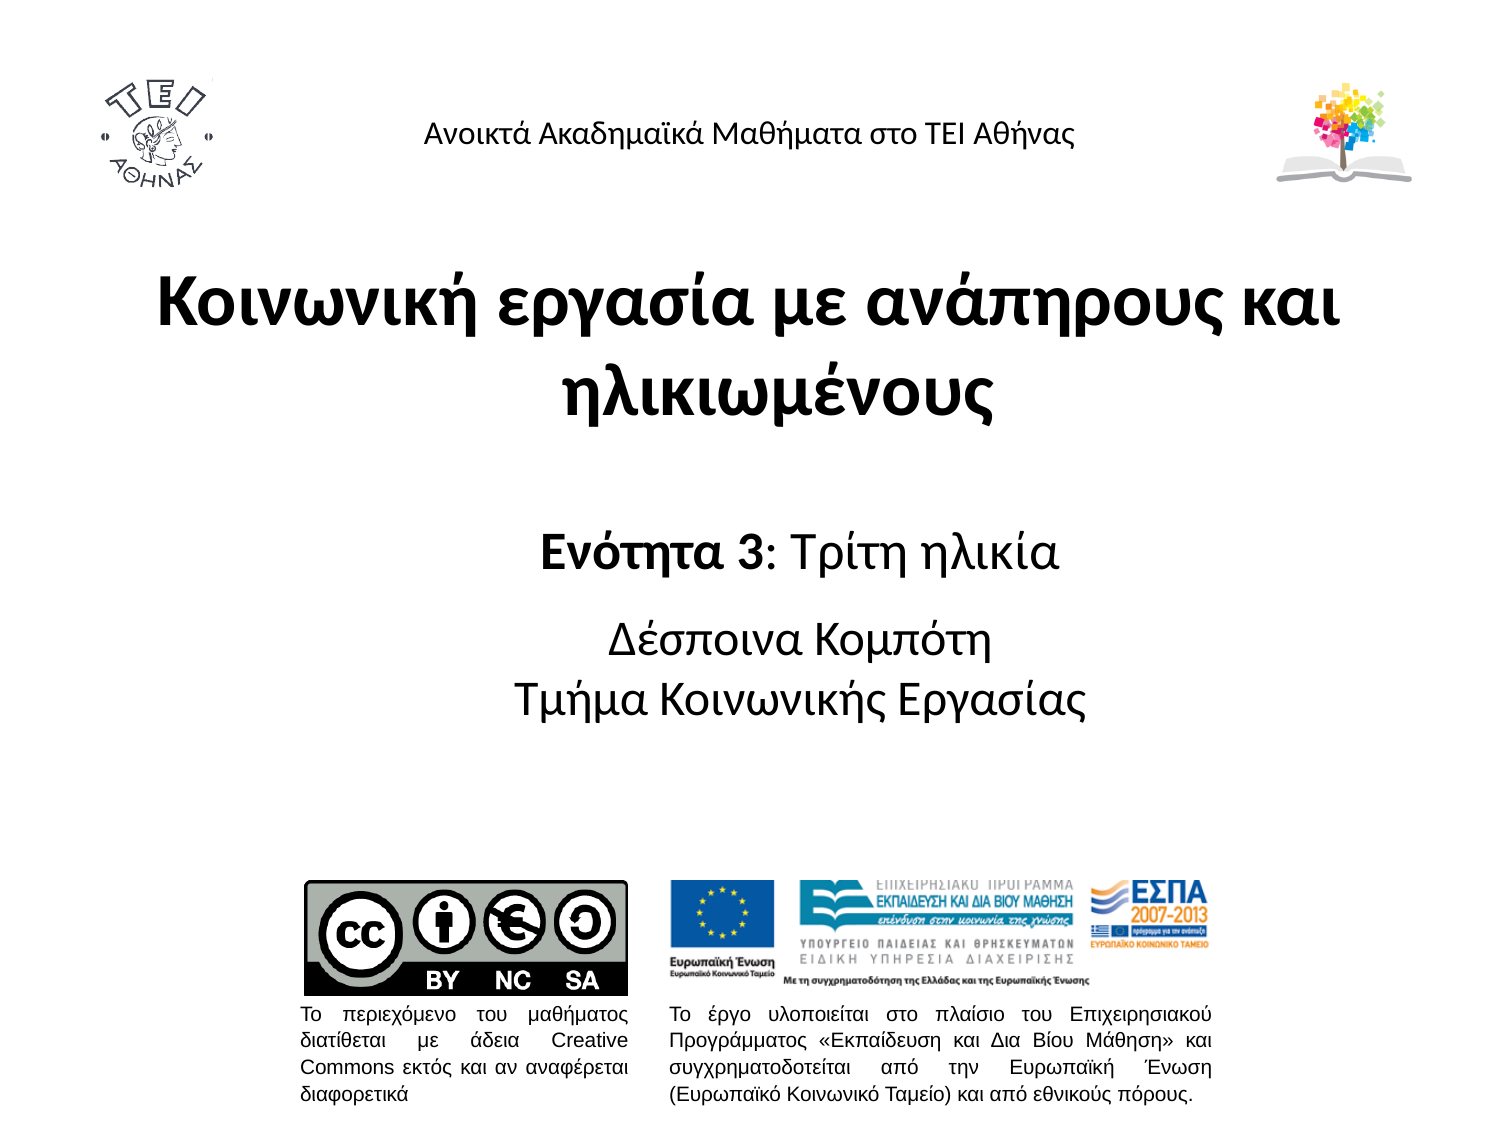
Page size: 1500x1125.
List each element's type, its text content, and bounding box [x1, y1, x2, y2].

picture [663, 880, 1214, 996]
picture [99, 77, 213, 193]
table_header Το έργο υλοποιείται στο πλαίσιο του Επιχειρησιακού Προγράμματος «Εκπαίδευση και Δια Βίου Μάθηση» και συγχρηματοδοτείται από την Ευρωπαϊκή Ένωση (Ευρωπαϊκό Κοινωνικό Ταμείο) και από εθνικούς πόρους. [640, 999, 1223, 1125]
subtitle Ενότητα 3: Τρίτη ηλικία Δέσποινα Κομπότη Τμήμα Κοινωνικής Εργασίας [224, 508, 1376, 796]
title Κοινωνική εργασία με ανάπηρους και ηλικιωμένους [112, 220, 1388, 462]
picture [303, 880, 628, 996]
picture [1273, 77, 1414, 185]
table_header Το περιεχόμενο του μαθήματος διατίθεται με άδεια Creative Commons εκτός και αν αναφέρεται διαφορετικά [289, 999, 640, 1125]
text_box Ανοικτά Ακαδημαϊκά Μαθήματα στο ΤΕΙ Αθήνας [217, 103, 1268, 159]
